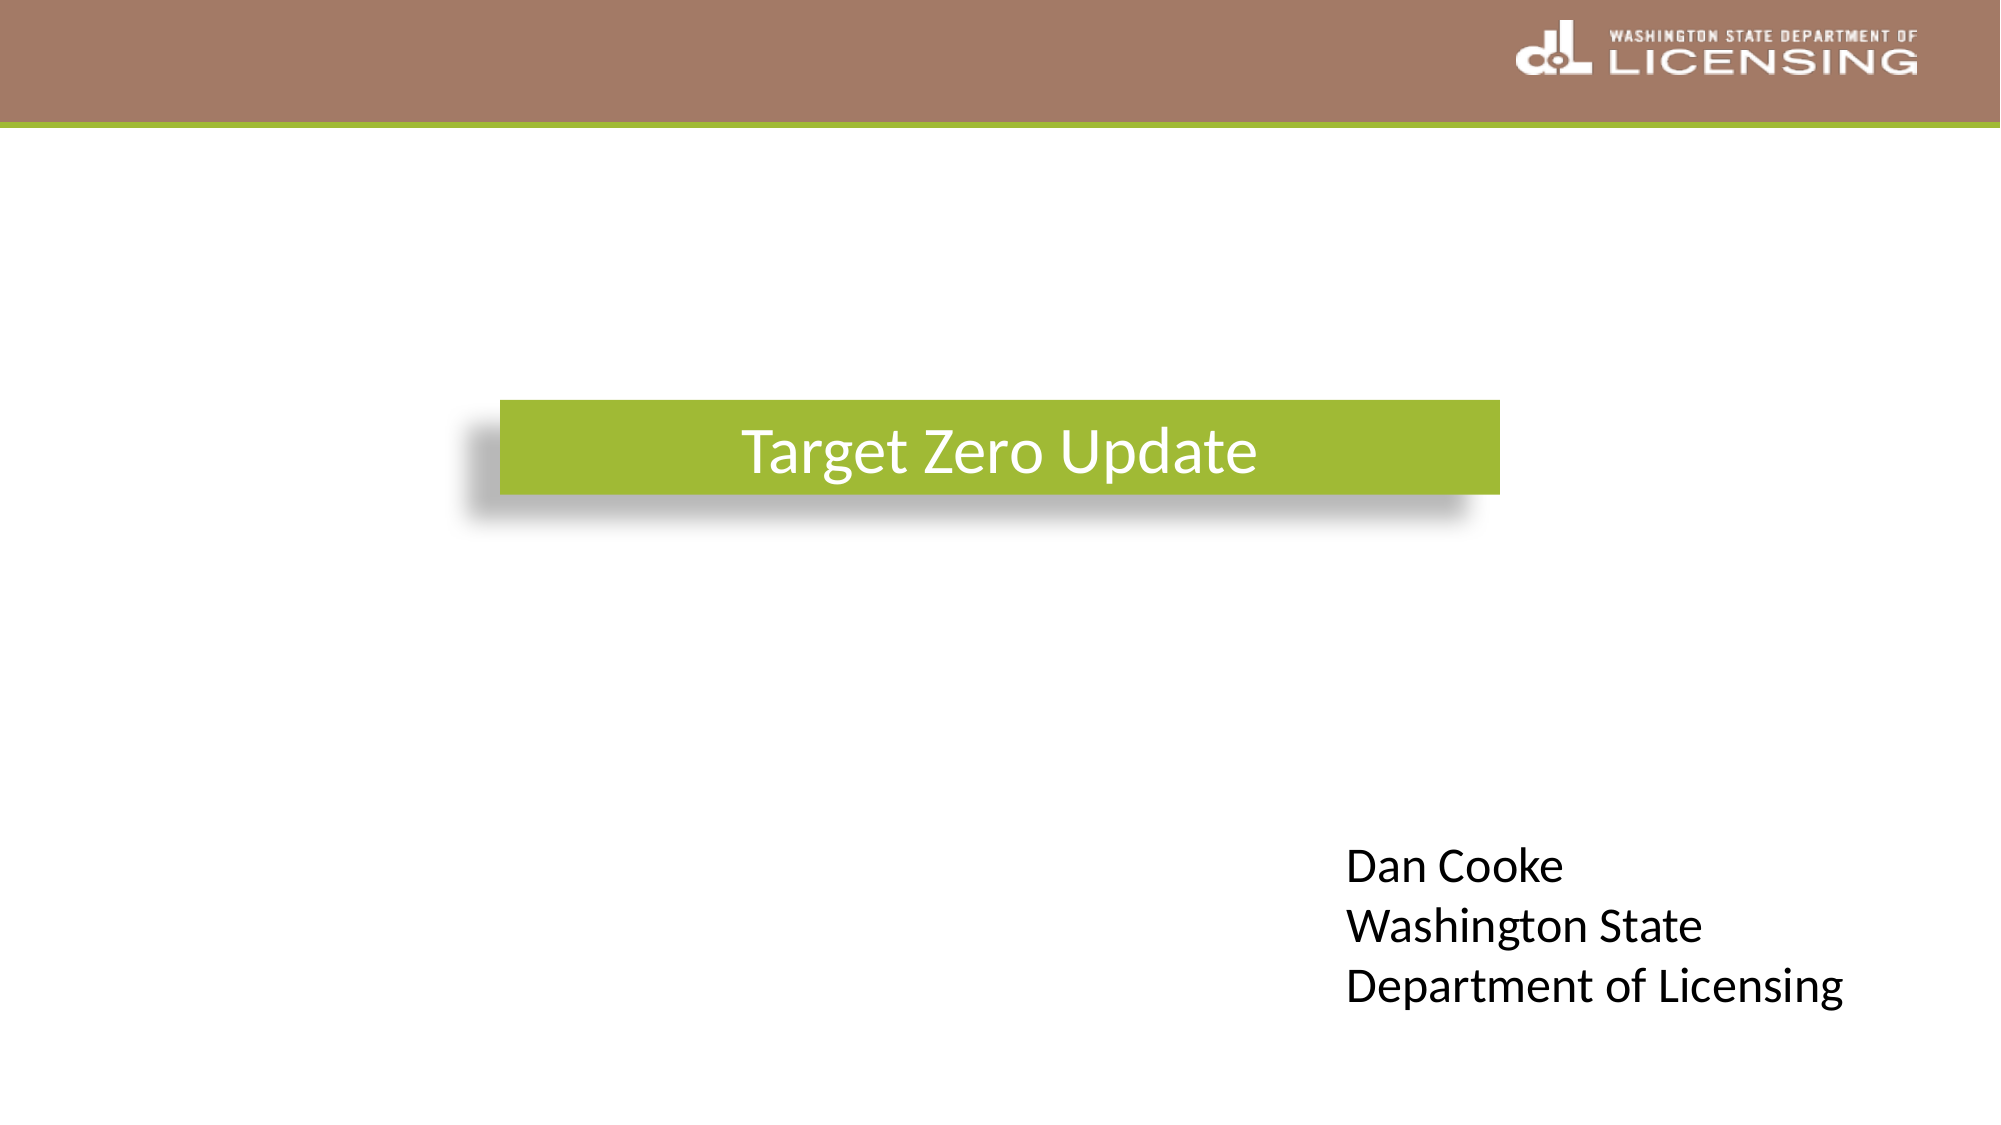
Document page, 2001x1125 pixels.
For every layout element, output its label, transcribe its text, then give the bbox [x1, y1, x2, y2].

text_box Dan Cooke Washington State Department of Licensing [1332, 824, 1895, 1020]
picture [1516, 20, 1917, 75]
text_box Target Zero Update [499, 399, 1501, 495]
